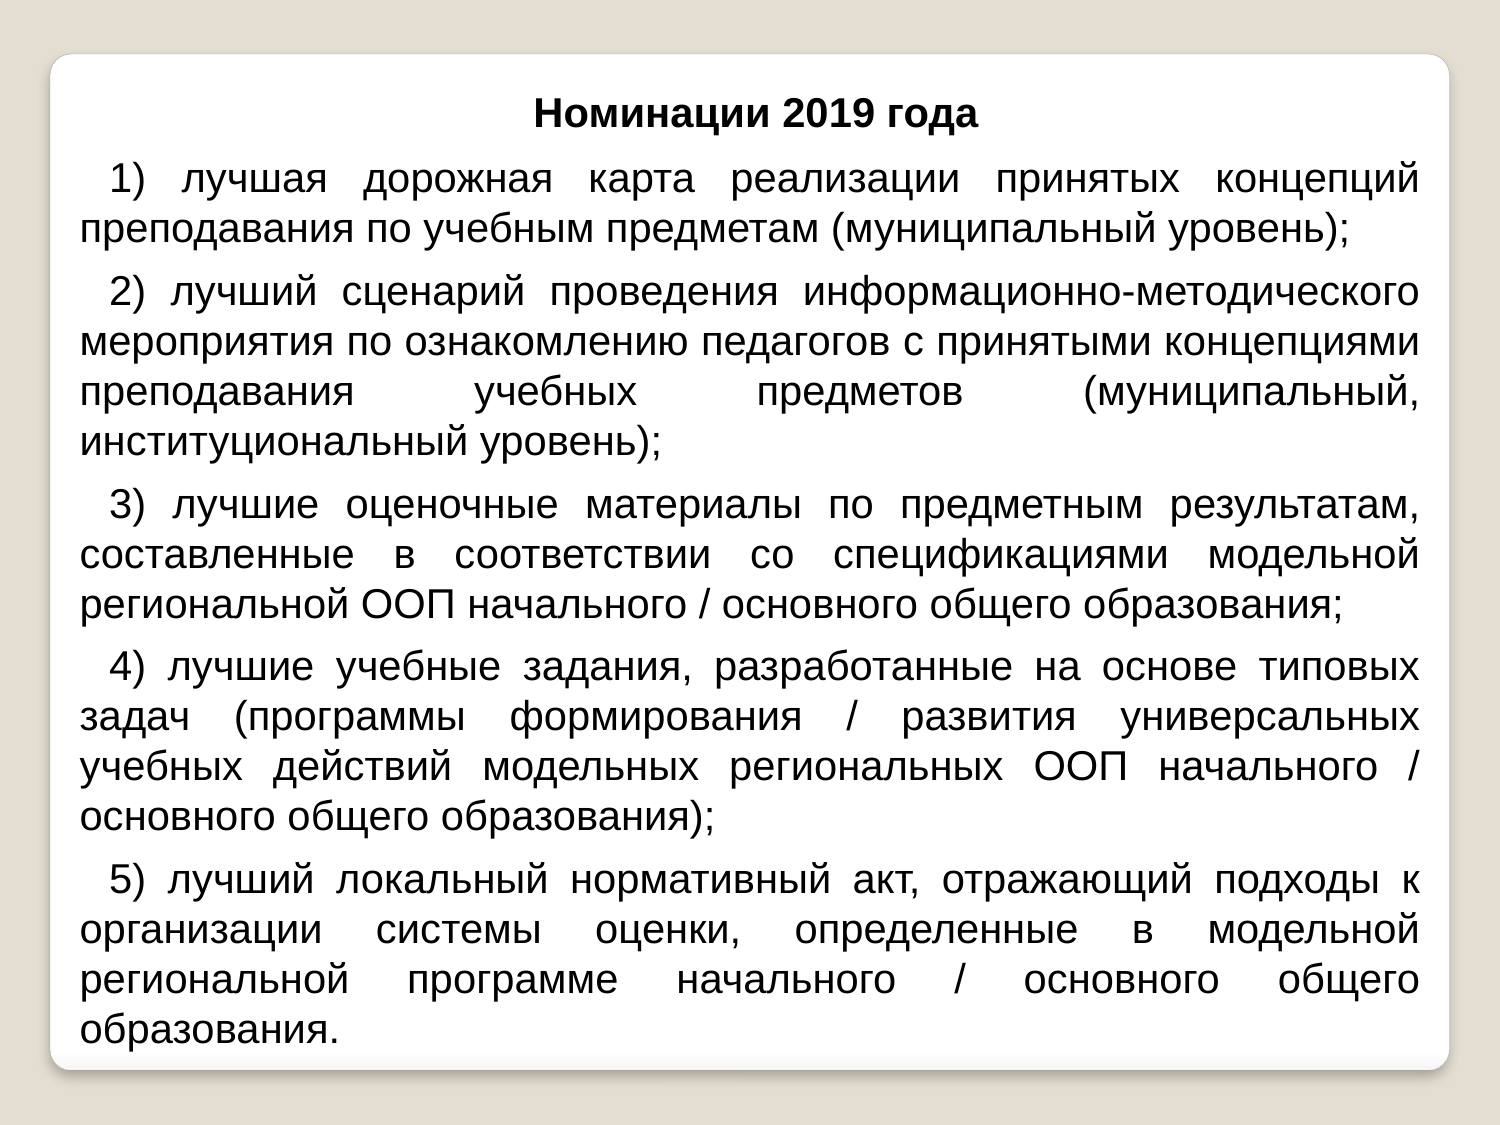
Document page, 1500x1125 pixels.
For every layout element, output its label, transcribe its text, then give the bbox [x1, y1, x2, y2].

text_box Номинации 2019 года [171, 78, 1353, 143]
text_box 1) лучшая дорожная карта реализации принятых концепций преподавания по учебным предметам (муниципальный уровень); 2) лучший сценарий проведения информационно-методического мероприятия по ознакомлению педагогов с принятыми концепциями преподавания учебных предметов (муниципальный, институциональный уровень); 3) лучшие оценочные материалы по предметным результатам, составленные в соответствии со спецификациями модельной региональной ООП начального / основного общего образования; 4) лучшие учебные задания, разработанные на основе типовых задач (программы формирования / развития универсальных учебных действий модельных региональных ООП начального / основного общего образования); 5) лучший локальный нормативный акт, отражающий подходы к организации системы оценки, определенные в модельной региональной программе начального / основного общего образования. [64, 143, 1436, 1059]
